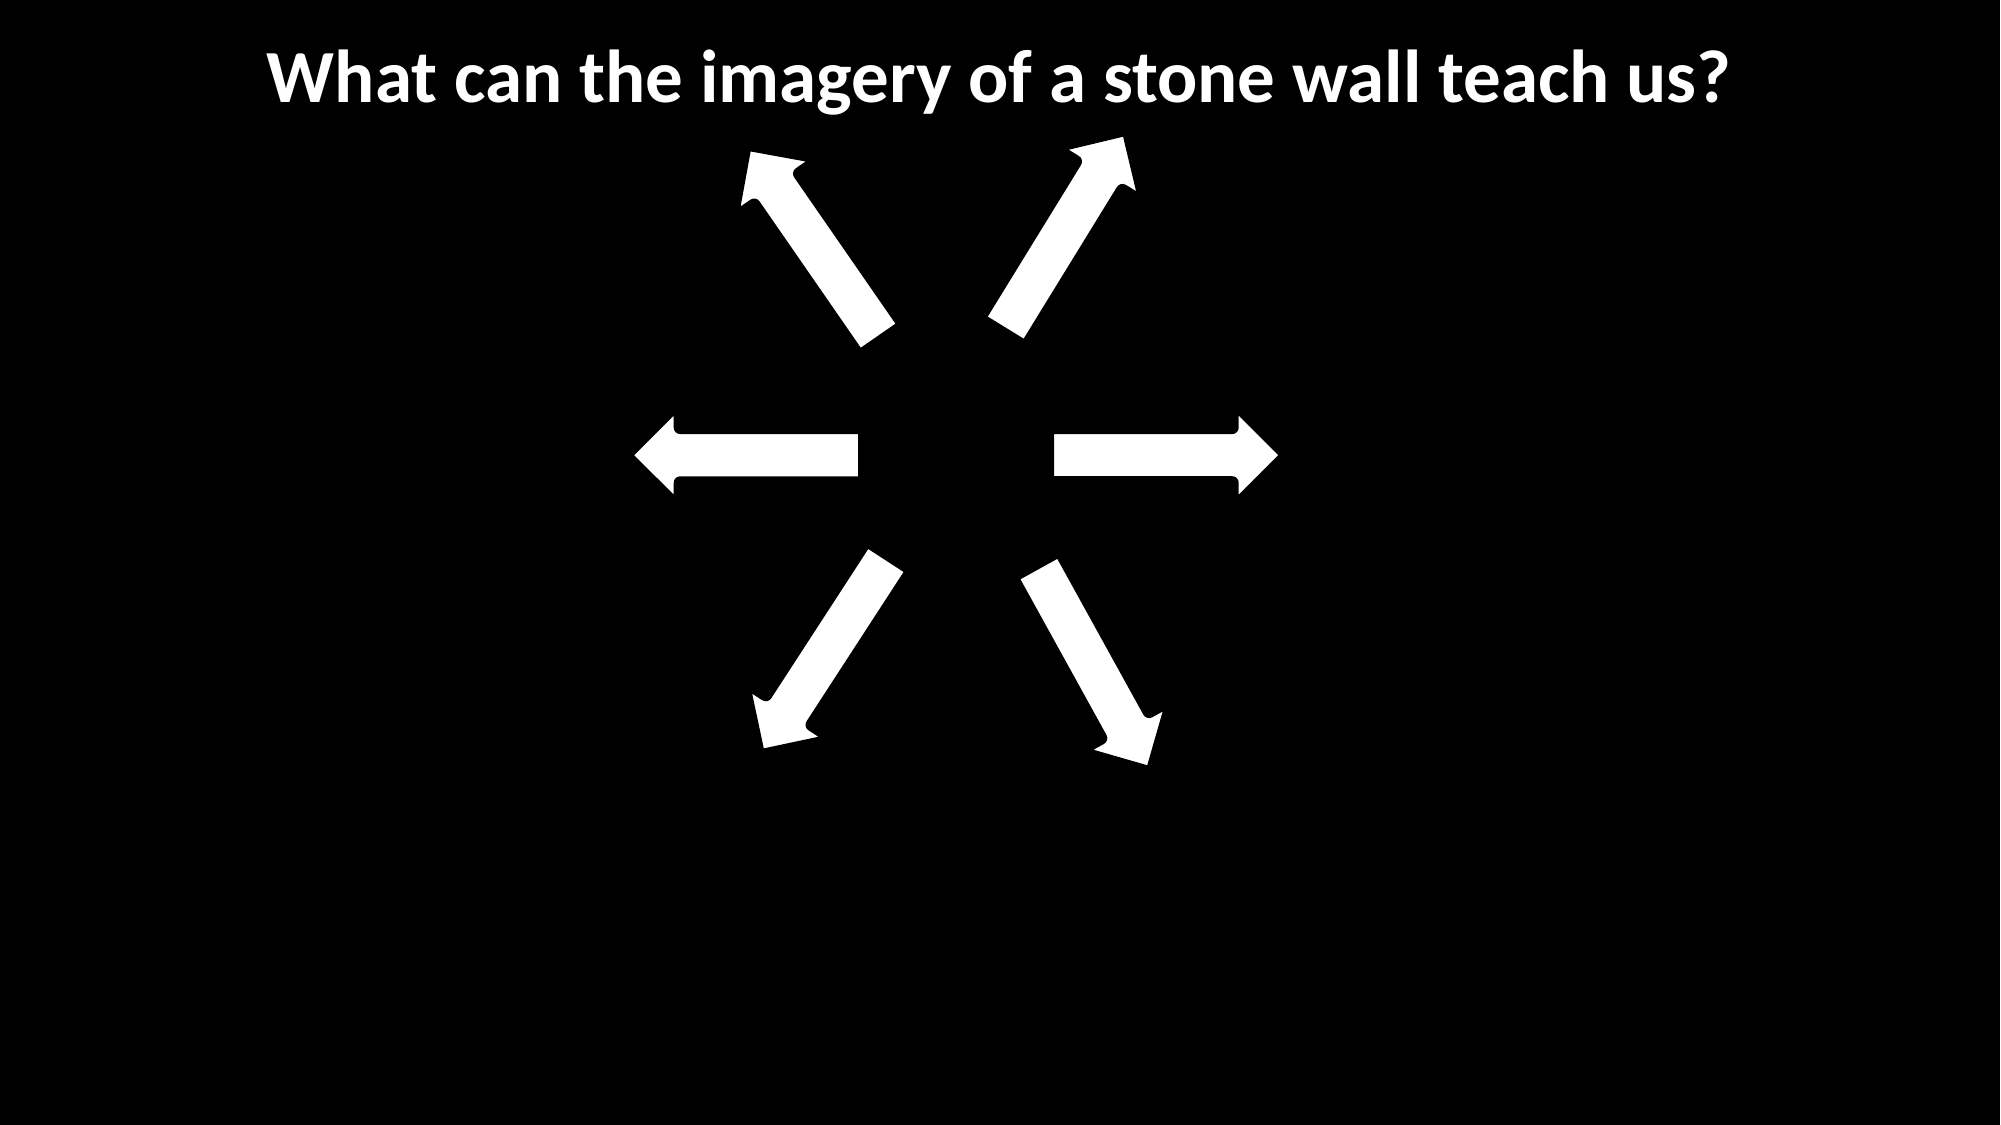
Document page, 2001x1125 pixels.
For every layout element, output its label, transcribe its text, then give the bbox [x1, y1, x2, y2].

text_box [729, 141, 907, 359]
text_box [1045, 398, 1290, 513]
text_box [622, 398, 867, 513]
text_box [740, 537, 915, 759]
list What can the imagery of a stone wall teach us? [249, 0, 1751, 126]
text_box [976, 126, 1149, 350]
text_box [1009, 548, 1176, 776]
